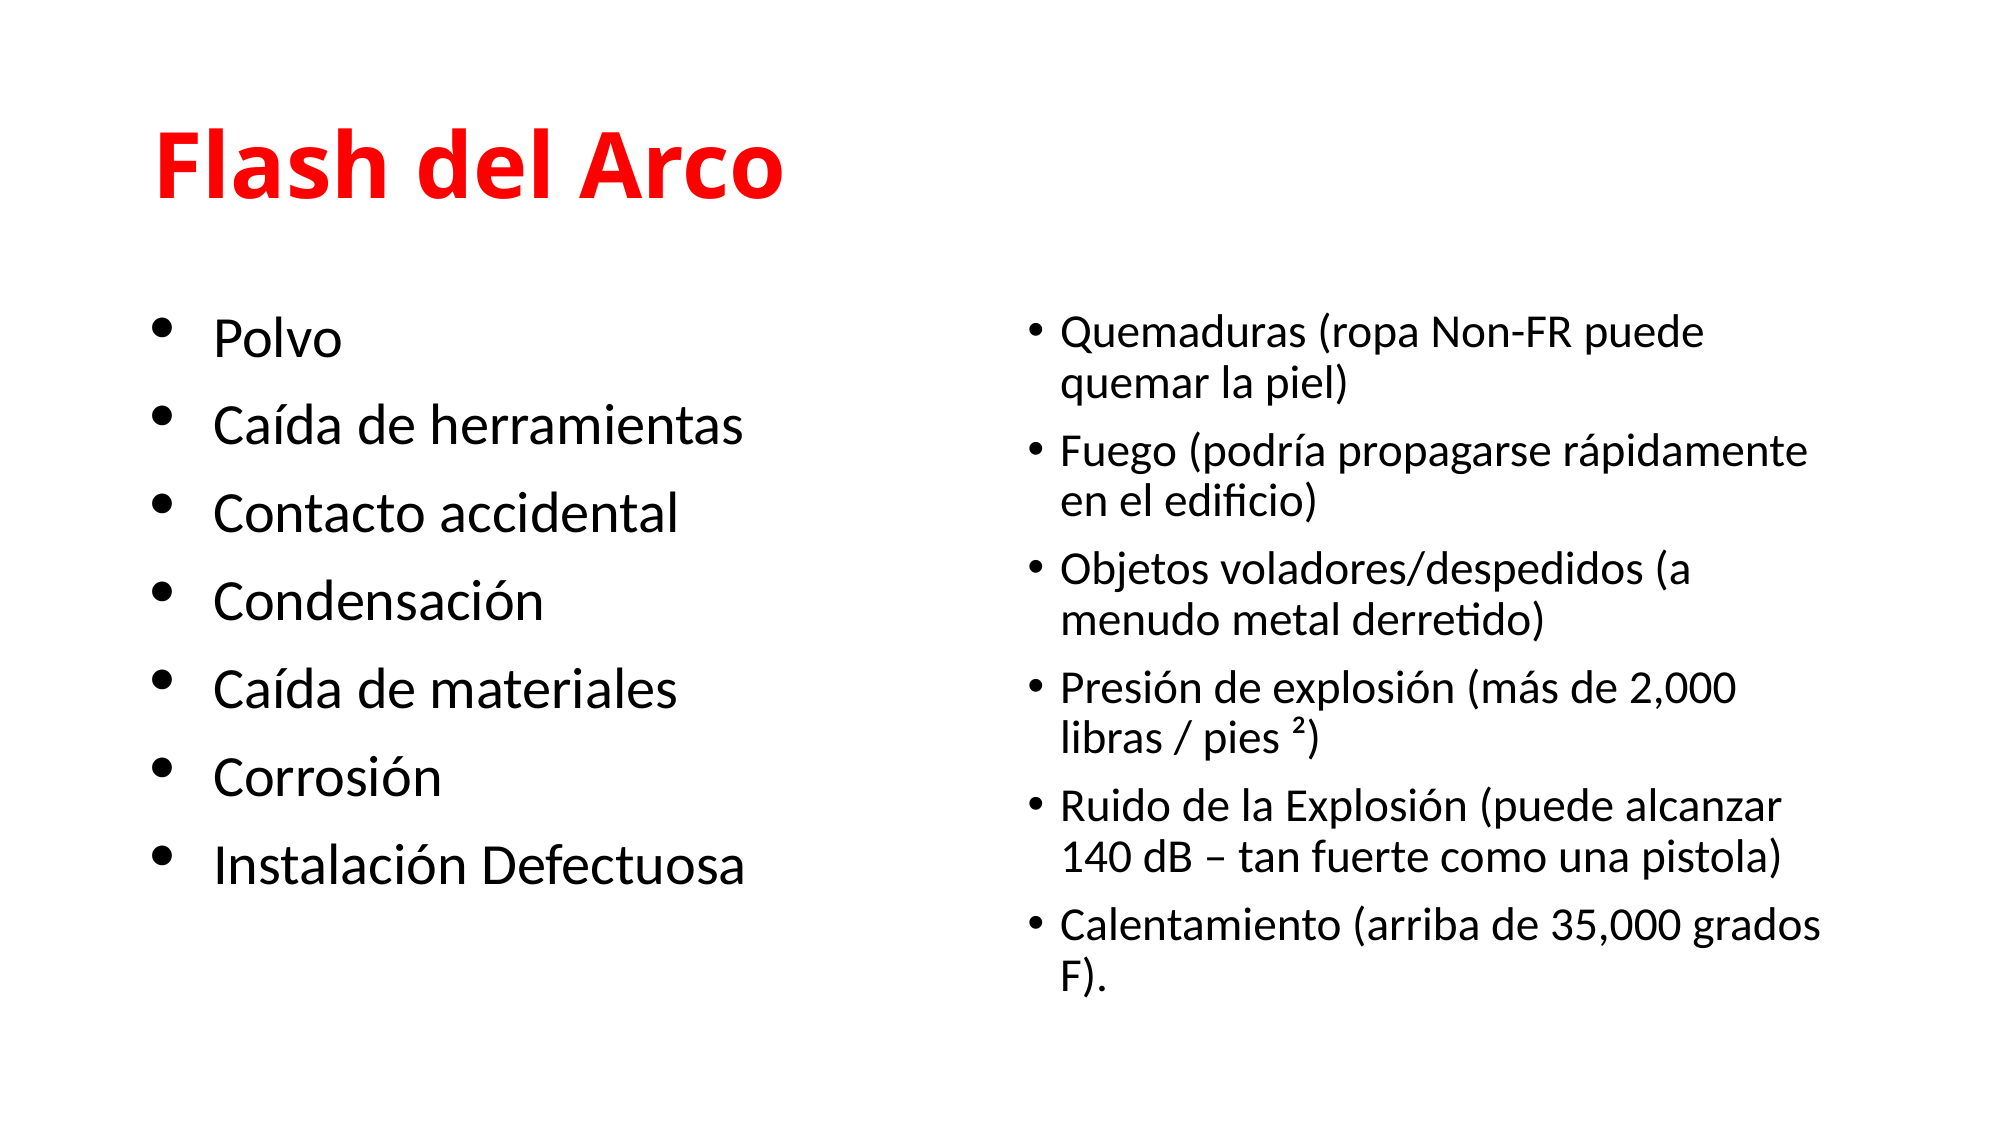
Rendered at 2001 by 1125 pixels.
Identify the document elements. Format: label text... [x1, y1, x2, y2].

list Polvo Caída de herramientas Contacto accidental Condensación Caída de materiales Corrosión Instalación Defectuosa [137, 299, 988, 1014]
title Flash del Arco [137, 59, 1863, 278]
list Quemaduras (ropa Non-FR puede quemar la piel) Fuego (podría propagarse rápidamente en el edificio) Objetos voladores/despedidos (a menudo metal derretido) Presión de explosión (más de 2,000 libras / pies ²) Ruido de la Explosión (puede alcanzar 140 dB – tan fuerte como una pistola) Calentamiento (arriba de 35,000 grados F). [1012, 299, 1863, 1014]
